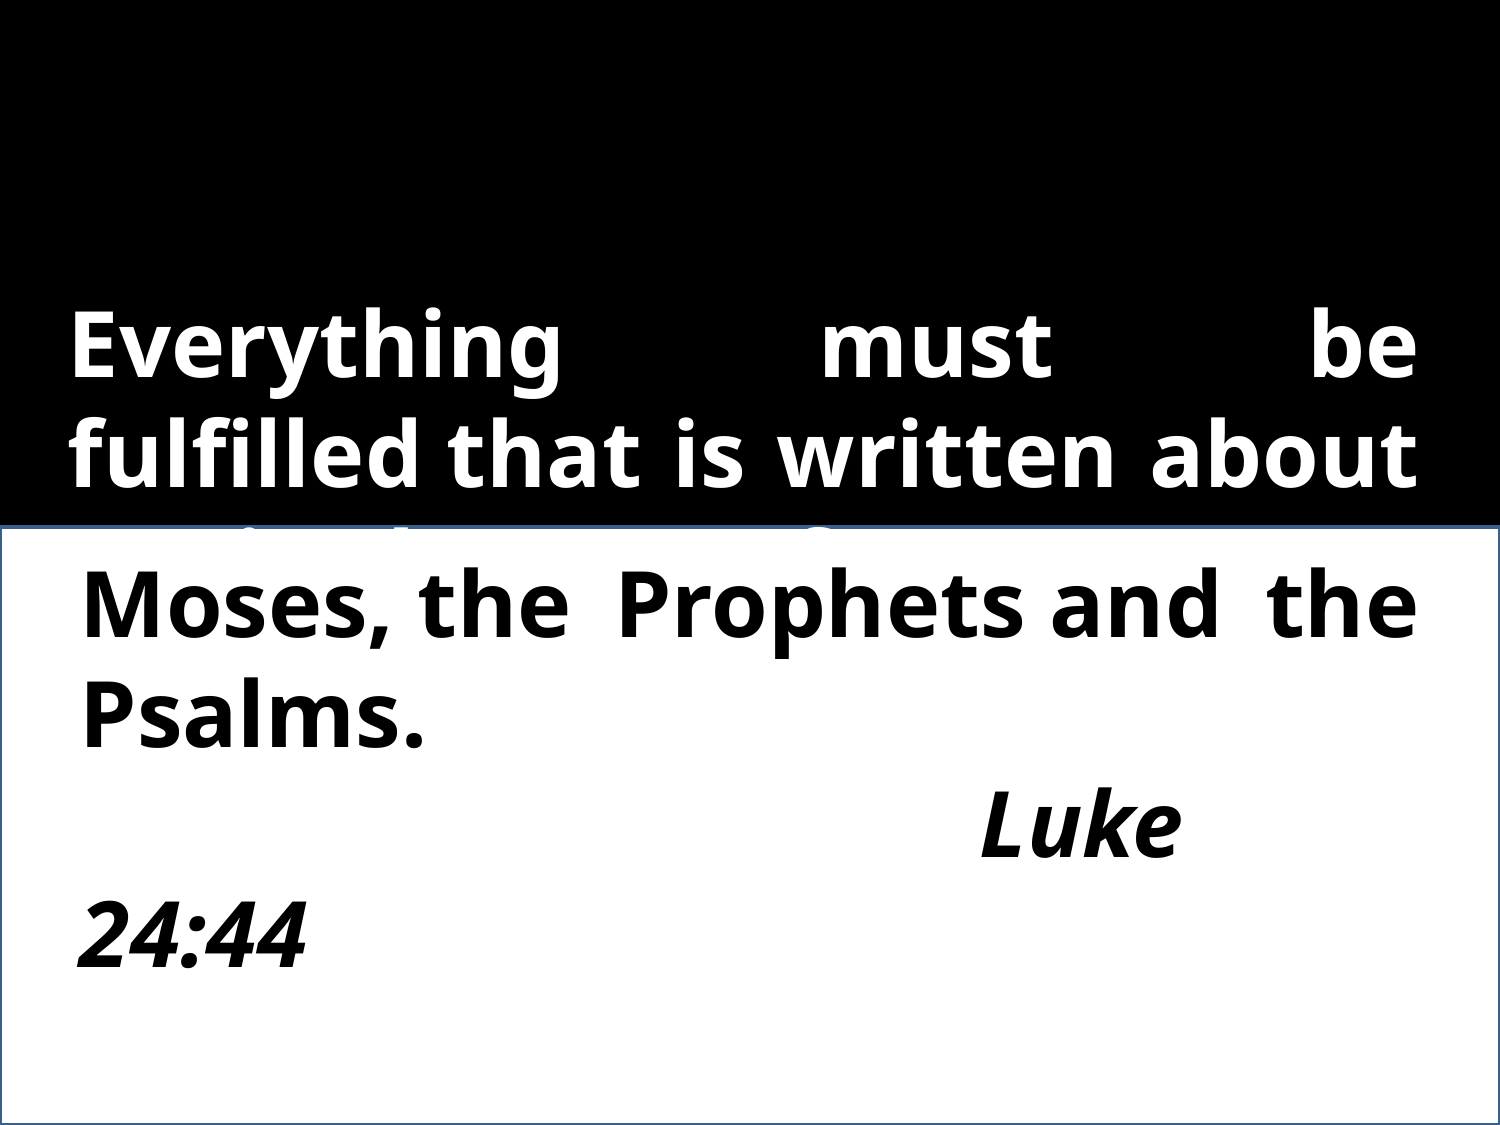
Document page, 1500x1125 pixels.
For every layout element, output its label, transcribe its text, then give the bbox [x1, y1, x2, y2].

text_box [0, 525, 1500, 1125]
text_box Moses, the Prophets and the Psalms. Luke 24:44 [64, 538, 1436, 994]
text_box Everything must be fulfilled that is written about me in the Law of [53, 278, 1436, 624]
